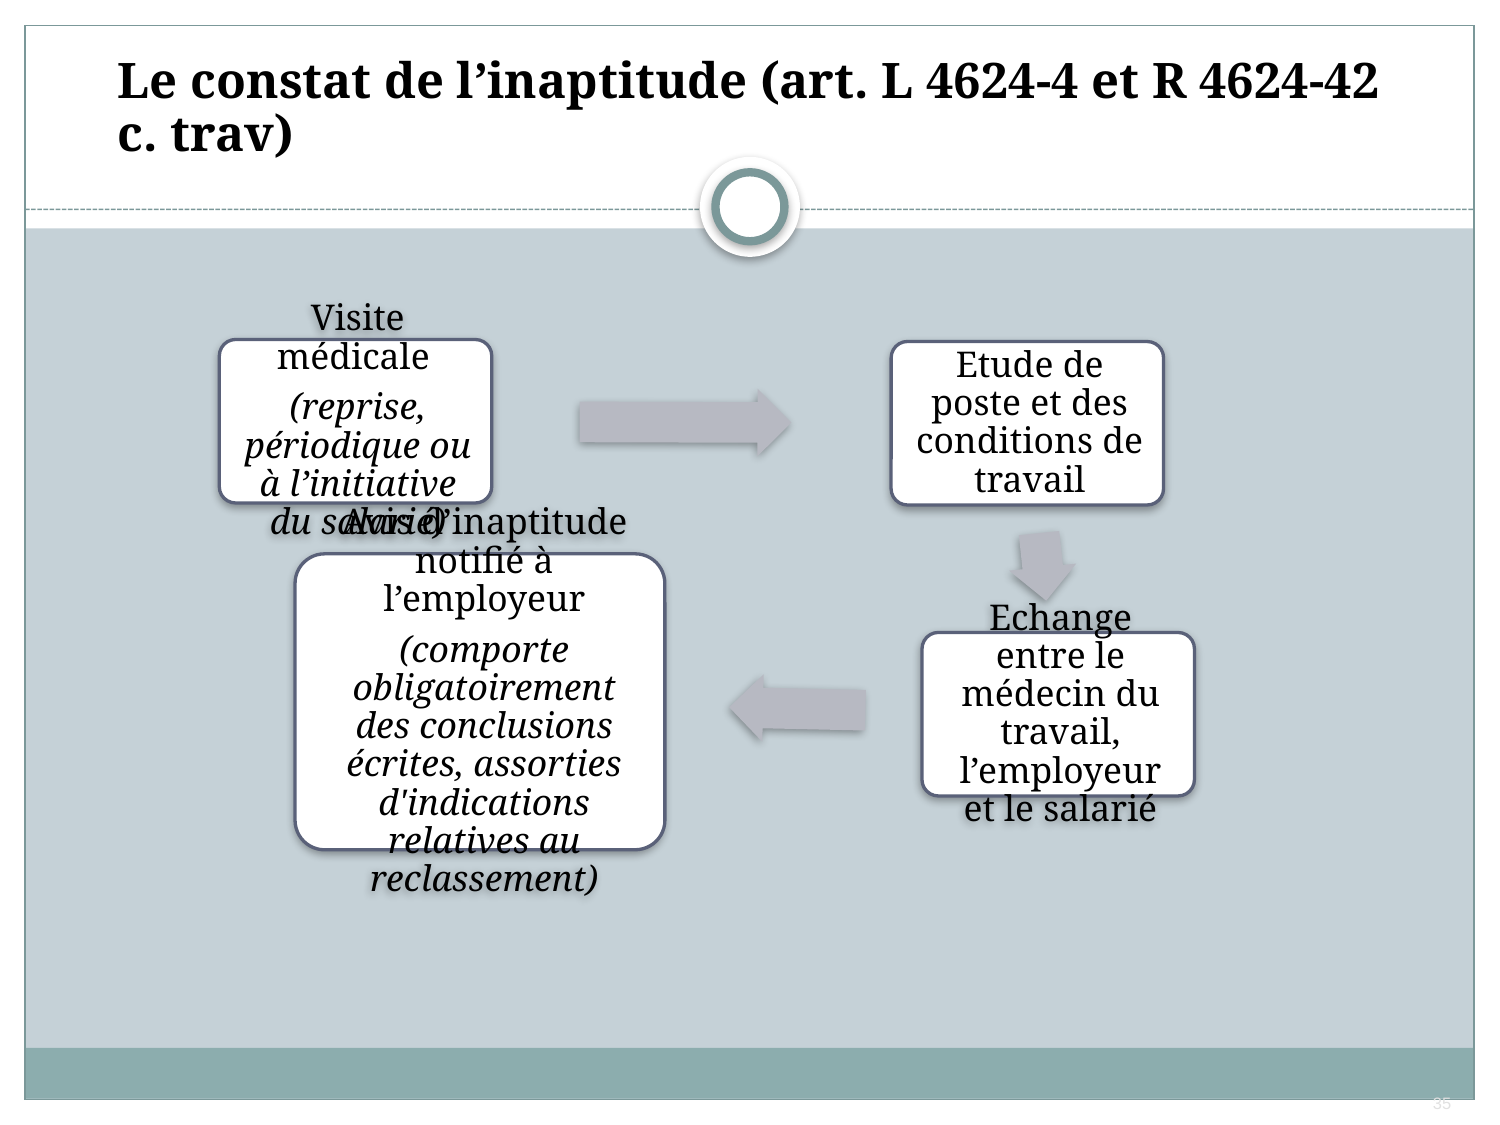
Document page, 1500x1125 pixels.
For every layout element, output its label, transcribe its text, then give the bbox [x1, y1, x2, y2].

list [72, 296, 1398, 866]
title Le constat de l’inaptitude (art. L 4624-4 et R 4624-42 c. trav) [103, 48, 1397, 209]
slide_number 35 [1396, 1080, 1488, 1125]
